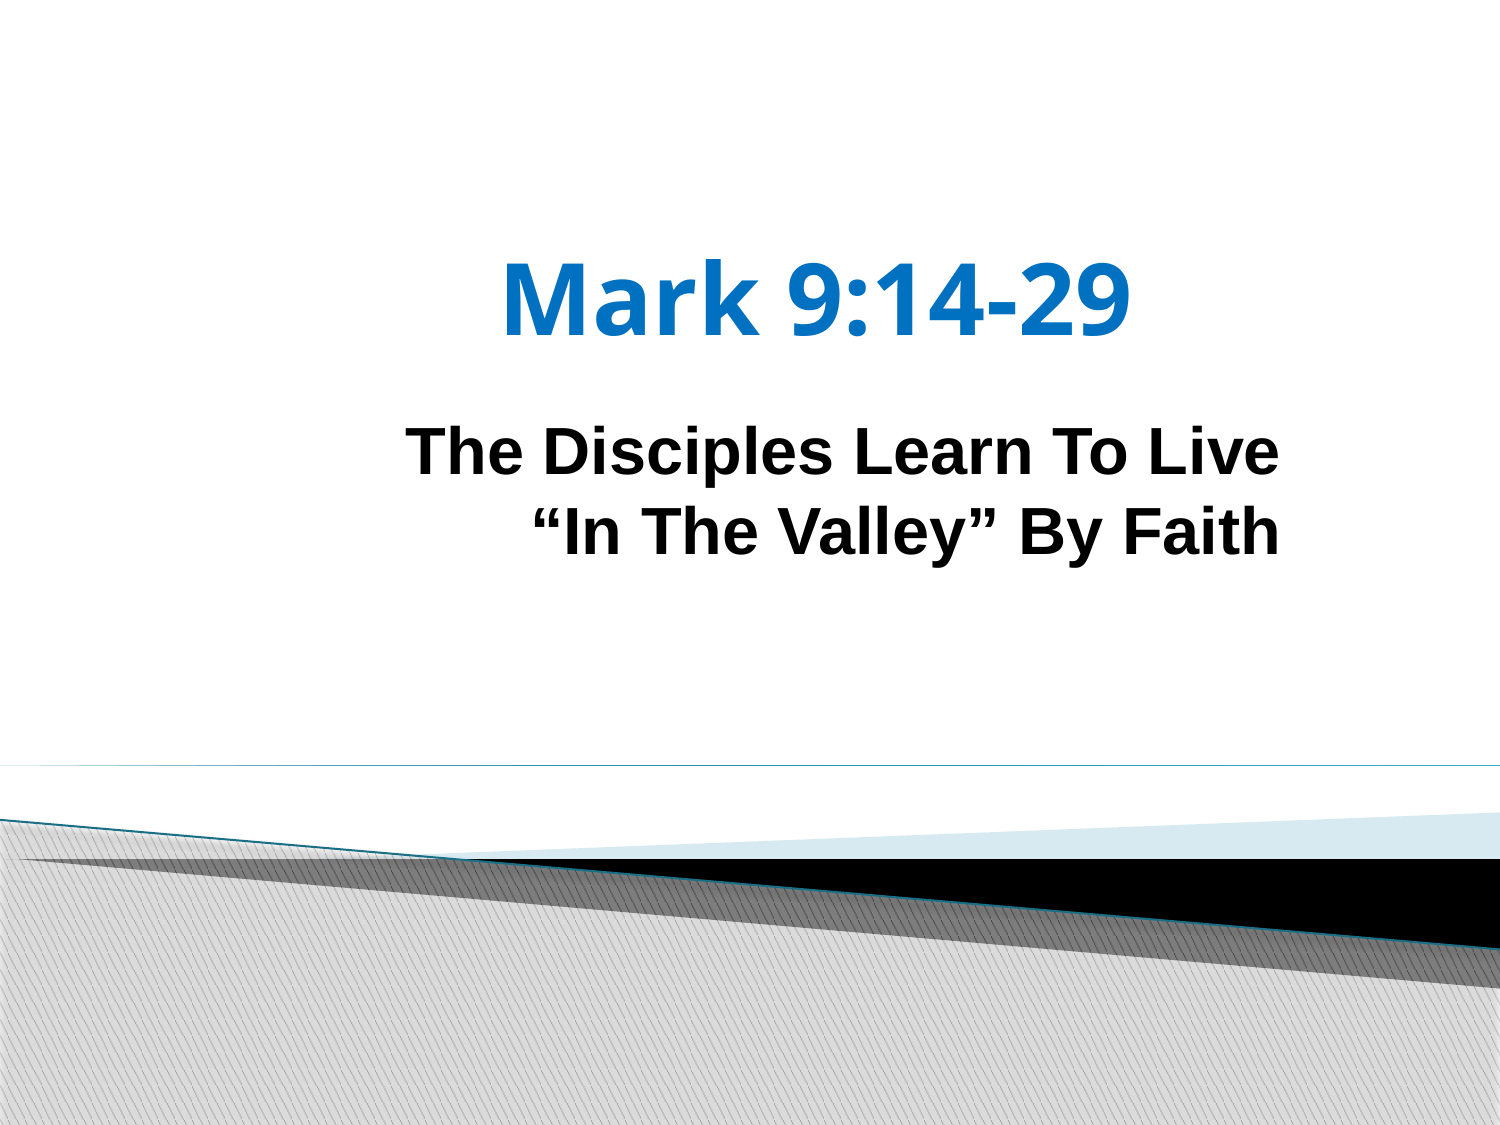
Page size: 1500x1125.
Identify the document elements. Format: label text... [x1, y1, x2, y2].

picture [5, 859, 1500, 989]
title Mark 9:14-29 [237, 62, 1149, 363]
subtitle The Disciples Learn To Live “In The Valley” By Faith [337, 399, 1300, 663]
